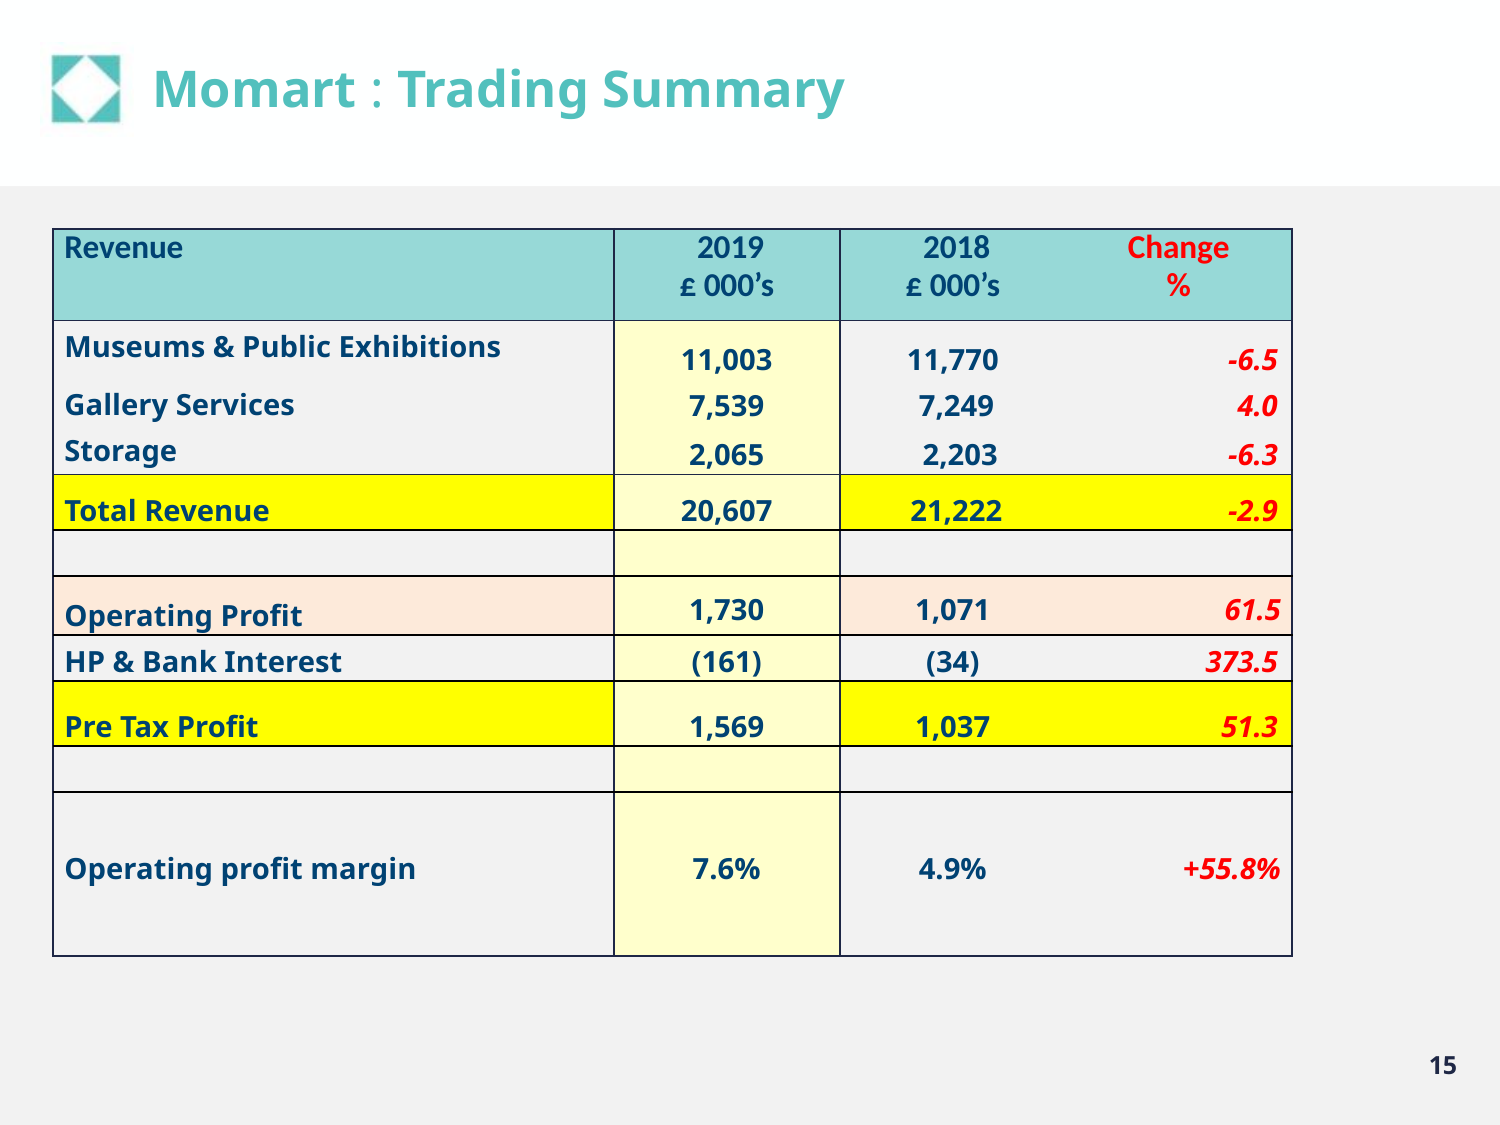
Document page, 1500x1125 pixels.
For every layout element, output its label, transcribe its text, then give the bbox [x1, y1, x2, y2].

table_cell 7,249 [841, 379, 1066, 425]
table_cell (34) [841, 636, 1066, 680]
table_cell 1,037 [841, 682, 1066, 745]
table_cell 51.3 [1066, 682, 1291, 745]
table_cell 7,539 [615, 379, 839, 425]
table_cell 11,770 [841, 321, 1066, 379]
table_cell 11,003 [615, 321, 839, 379]
table_header Revenue [54, 230, 613, 320]
table_cell 2,065 [615, 425, 839, 474]
table_cell Museums & Public Exhibitions [54, 321, 613, 379]
table_cell -6.3 [1066, 425, 1291, 474]
table_cell 21,222 [841, 475, 1066, 529]
table_cell HP & Bank Interest [54, 636, 613, 680]
table_cell Gallery Services [54, 379, 613, 425]
table_header 2018 £ 000’s [841, 230, 1066, 320]
table_cell 4.9% [841, 793, 1066, 955]
table_cell 4.0 [1066, 379, 1291, 425]
table_header 2019 £ 000’s [615, 230, 839, 320]
table_header Change % [1066, 230, 1291, 320]
table_cell [1066, 531, 1291, 575]
table_cell -2.9 [1066, 475, 1291, 529]
table_cell [841, 531, 1066, 575]
table_cell 1,730 [615, 577, 839, 634]
table_cell +55.8% [1066, 793, 1291, 955]
table_cell 20,607 [615, 475, 839, 529]
table_cell 2,203 [841, 425, 1066, 474]
table_cell Operating profit margin [54, 793, 613, 955]
table_cell [54, 531, 613, 575]
table_cell 61.5 [1066, 577, 1291, 634]
table_cell Total Revenue [54, 475, 613, 529]
table_cell Pre Tax Profit [54, 682, 613, 745]
table_cell 373.5 [1066, 636, 1291, 680]
table_cell 1,071 [841, 577, 1066, 634]
table_cell [54, 747, 613, 791]
table_cell (161) [615, 636, 839, 680]
table_cell [615, 747, 839, 791]
table_cell Operating Profit [54, 577, 613, 634]
picture [40, 42, 134, 137]
table_cell 7.6% [615, 793, 839, 955]
table_cell 1,569 [615, 682, 839, 745]
title Momart : Trading Summary [137, 48, 1425, 126]
table_cell [1066, 747, 1291, 791]
table_cell [841, 747, 1066, 791]
table_cell -6.5 [1066, 321, 1291, 379]
table_cell Storage [54, 425, 613, 474]
table_cell [615, 531, 839, 575]
slide_number 15 [1121, 1042, 1472, 1103]
